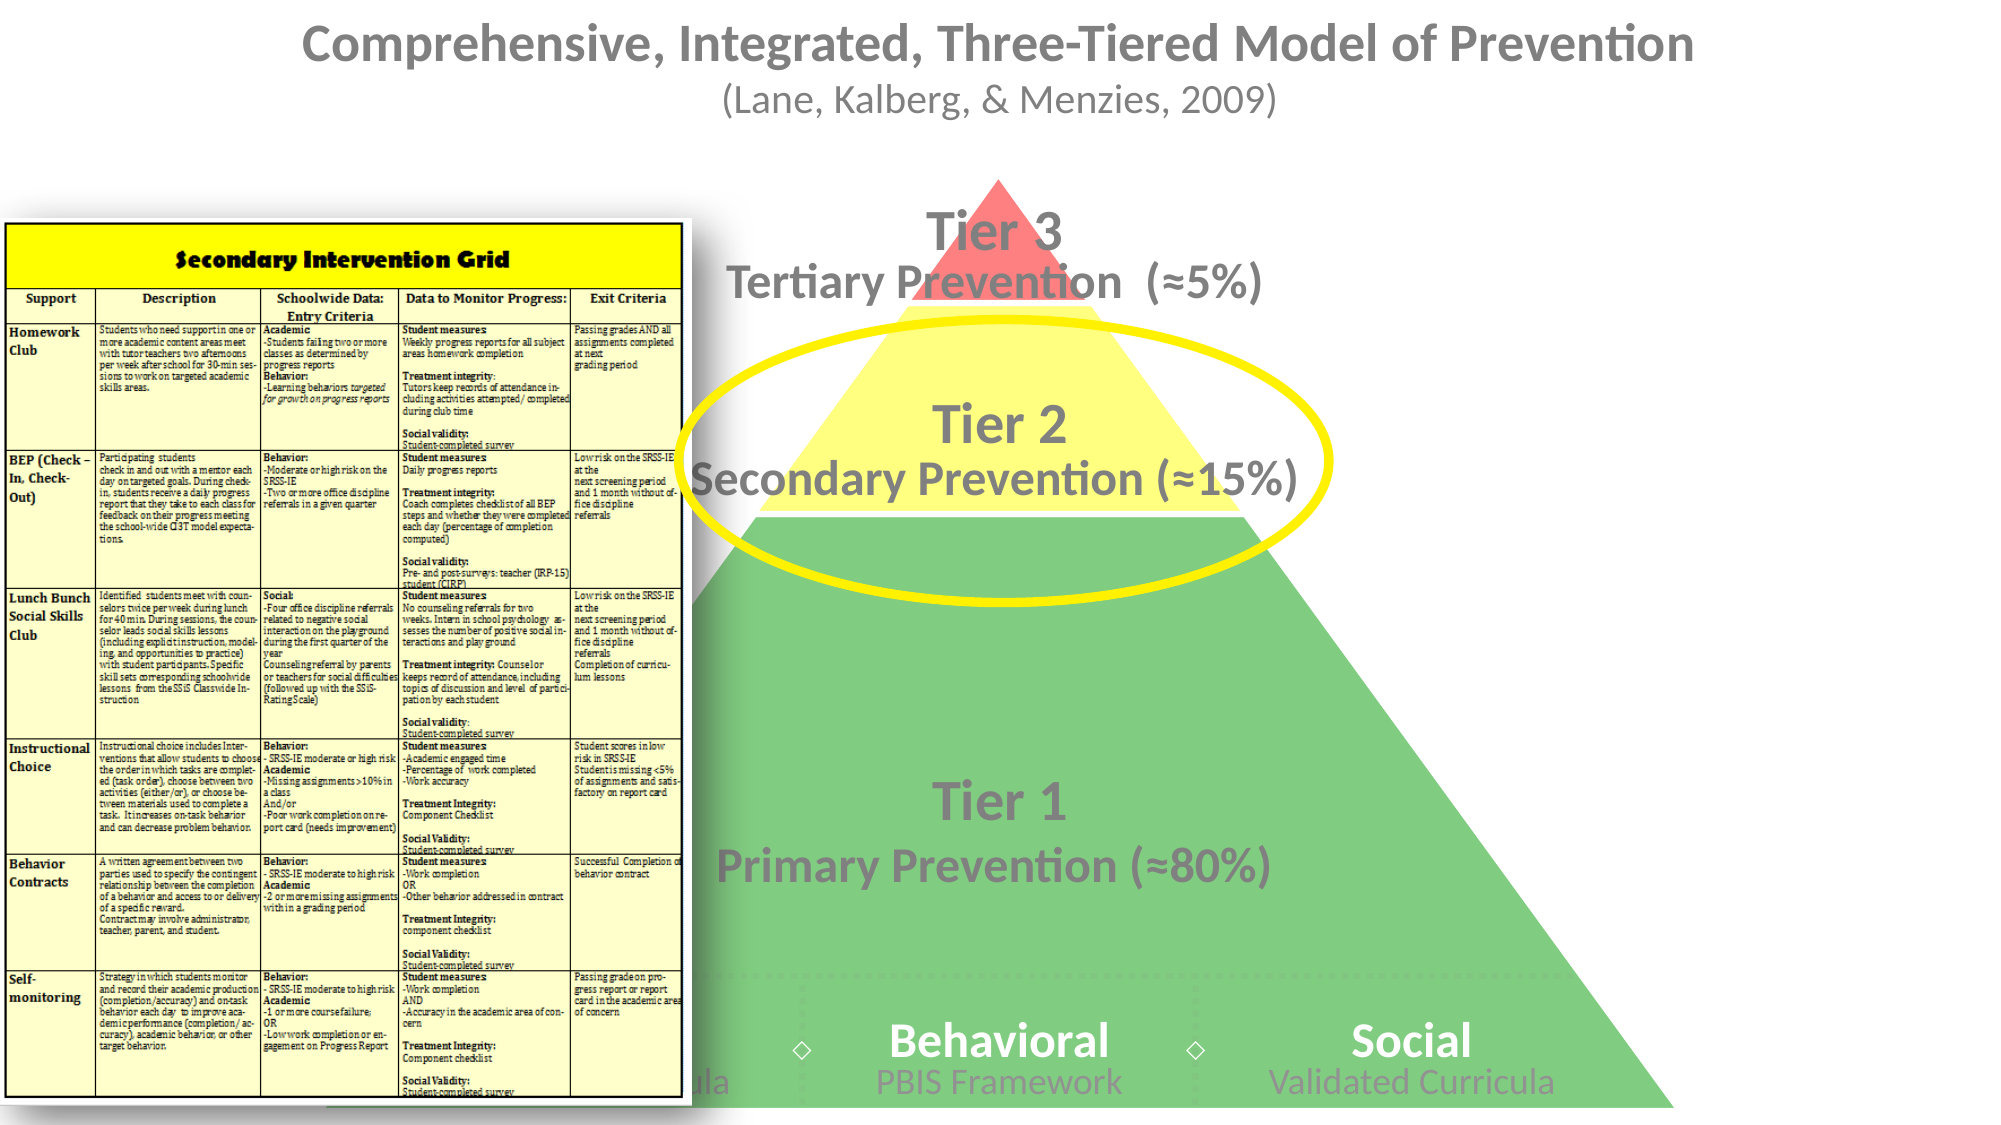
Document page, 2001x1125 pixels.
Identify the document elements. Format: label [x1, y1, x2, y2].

picture [0, 218, 692, 1106]
text_box [692, 318, 1330, 604]
text_box [895, 315, 1104, 326]
